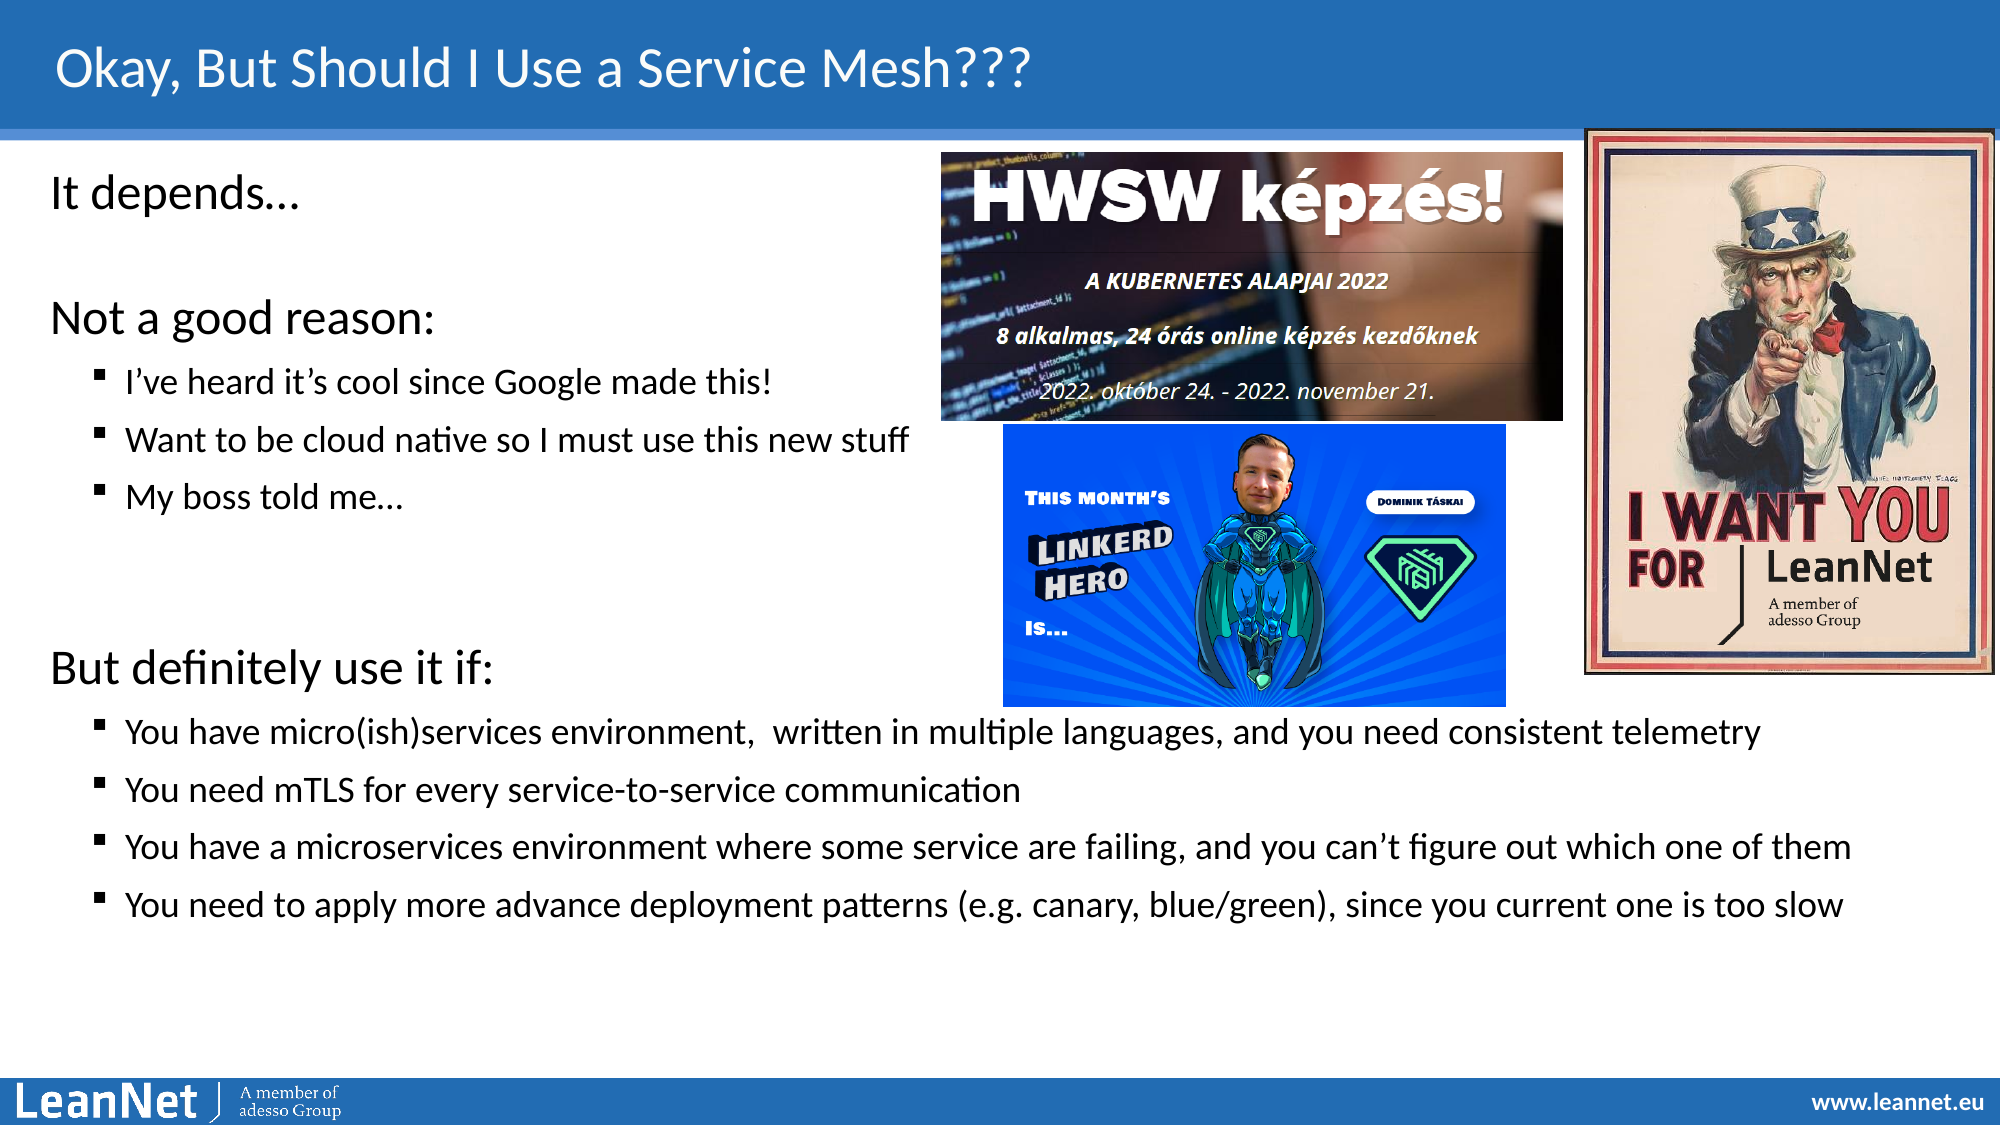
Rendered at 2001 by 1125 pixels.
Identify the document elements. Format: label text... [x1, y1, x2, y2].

picture [1003, 424, 1506, 708]
picture [232, 1082, 351, 1125]
picture [1583, 128, 1996, 675]
picture [208, 1082, 220, 1123]
picture [941, 152, 1563, 421]
picture [0, 1077, 197, 1125]
title Okay, But Should I Use a Service Mesh??? [40, 0, 1506, 129]
text_box It depends… Not a good reason: I’ve heard it’s cool since Google made this! Want to be cloud native so I must use this new stuff My boss told me… But definitely use it if: You have micro(ish)services environment, written in multiple languages, and you need consistent telemetry You need mTLS for every service-to-service communication You have a microservices environment where some service are failing, and you can’t figure out which one of them You need to apply more advance deployment patterns (e.g. canary, blue/green), since you current one is too slow [35, 152, 1934, 1012]
